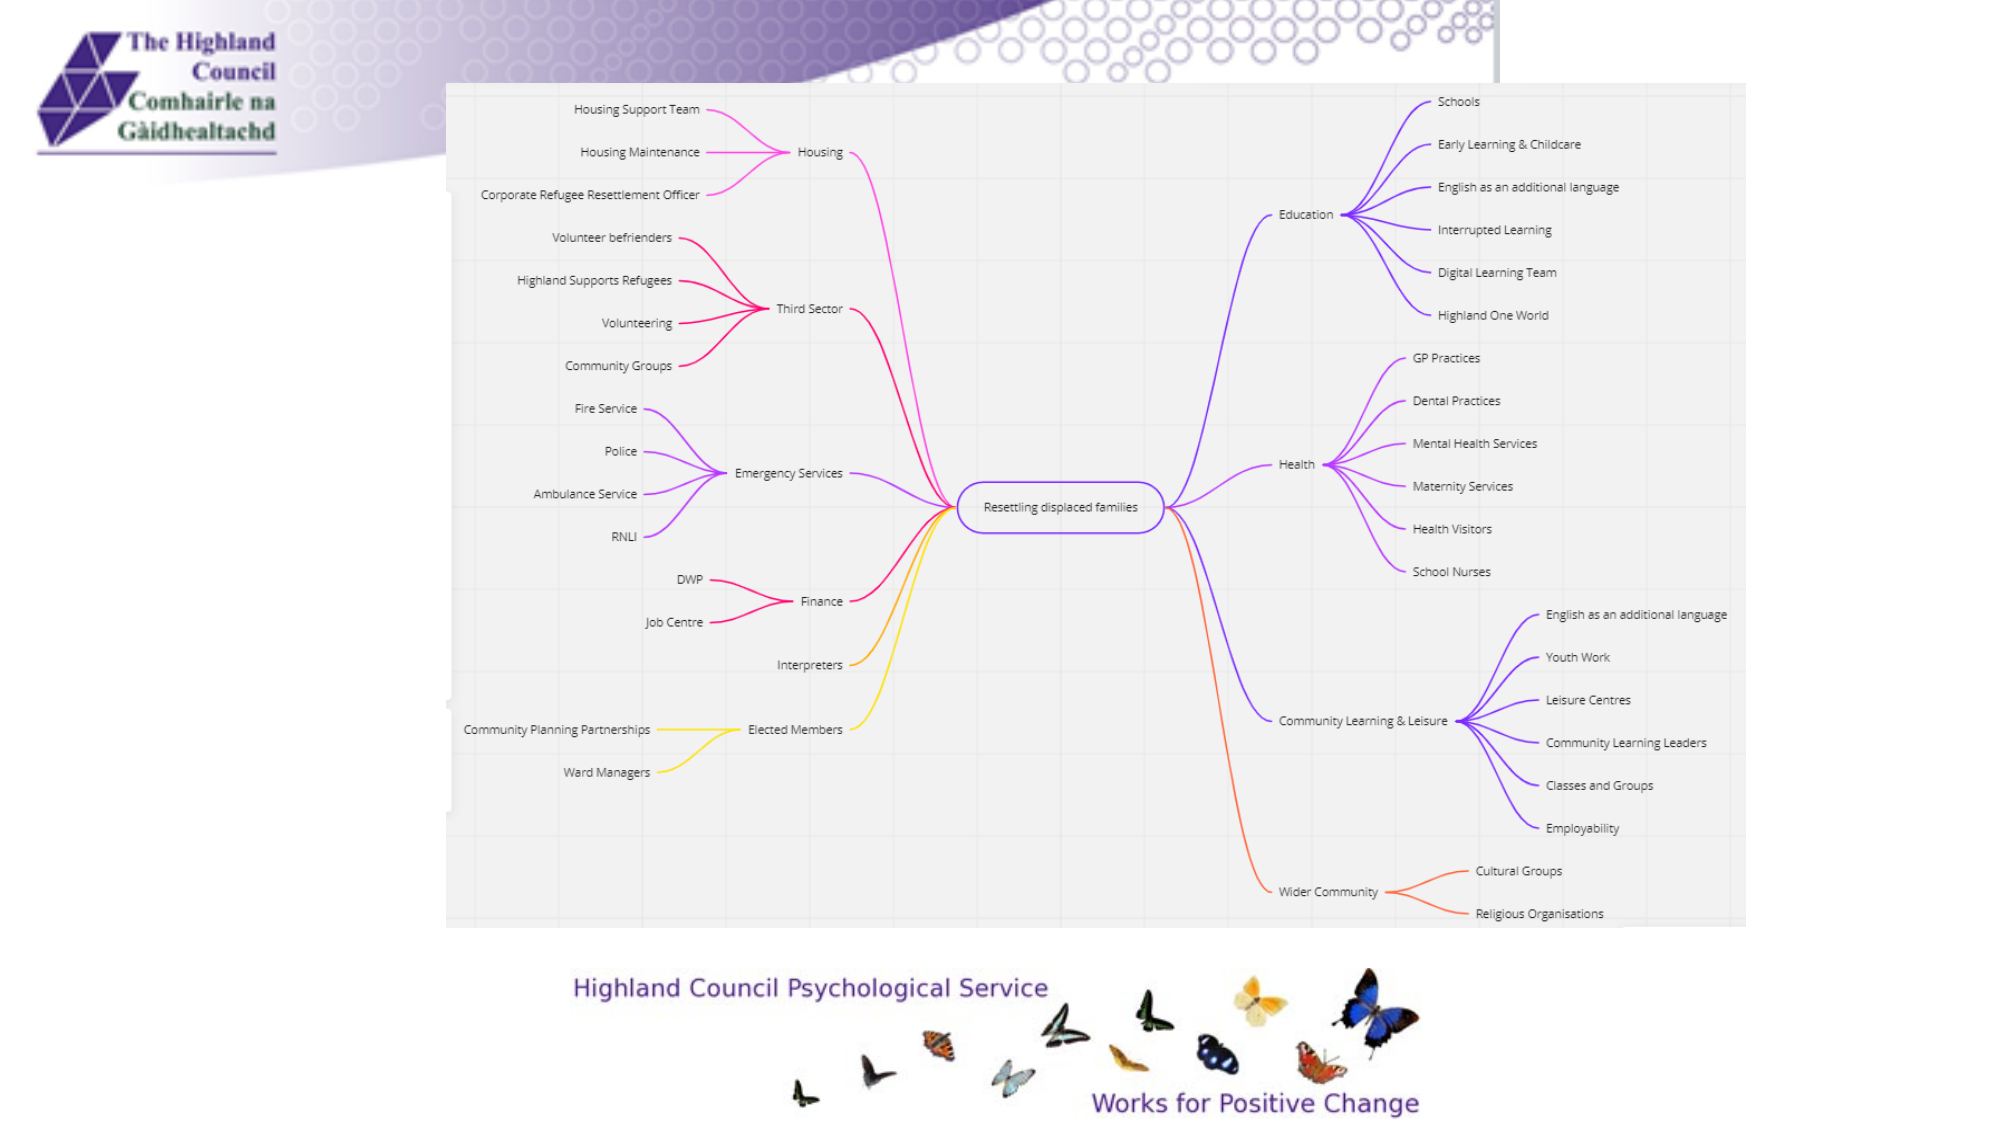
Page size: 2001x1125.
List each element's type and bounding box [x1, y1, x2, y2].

list [446, 83, 1746, 928]
picture [570, 968, 1430, 1125]
picture [16, 0, 1500, 198]
